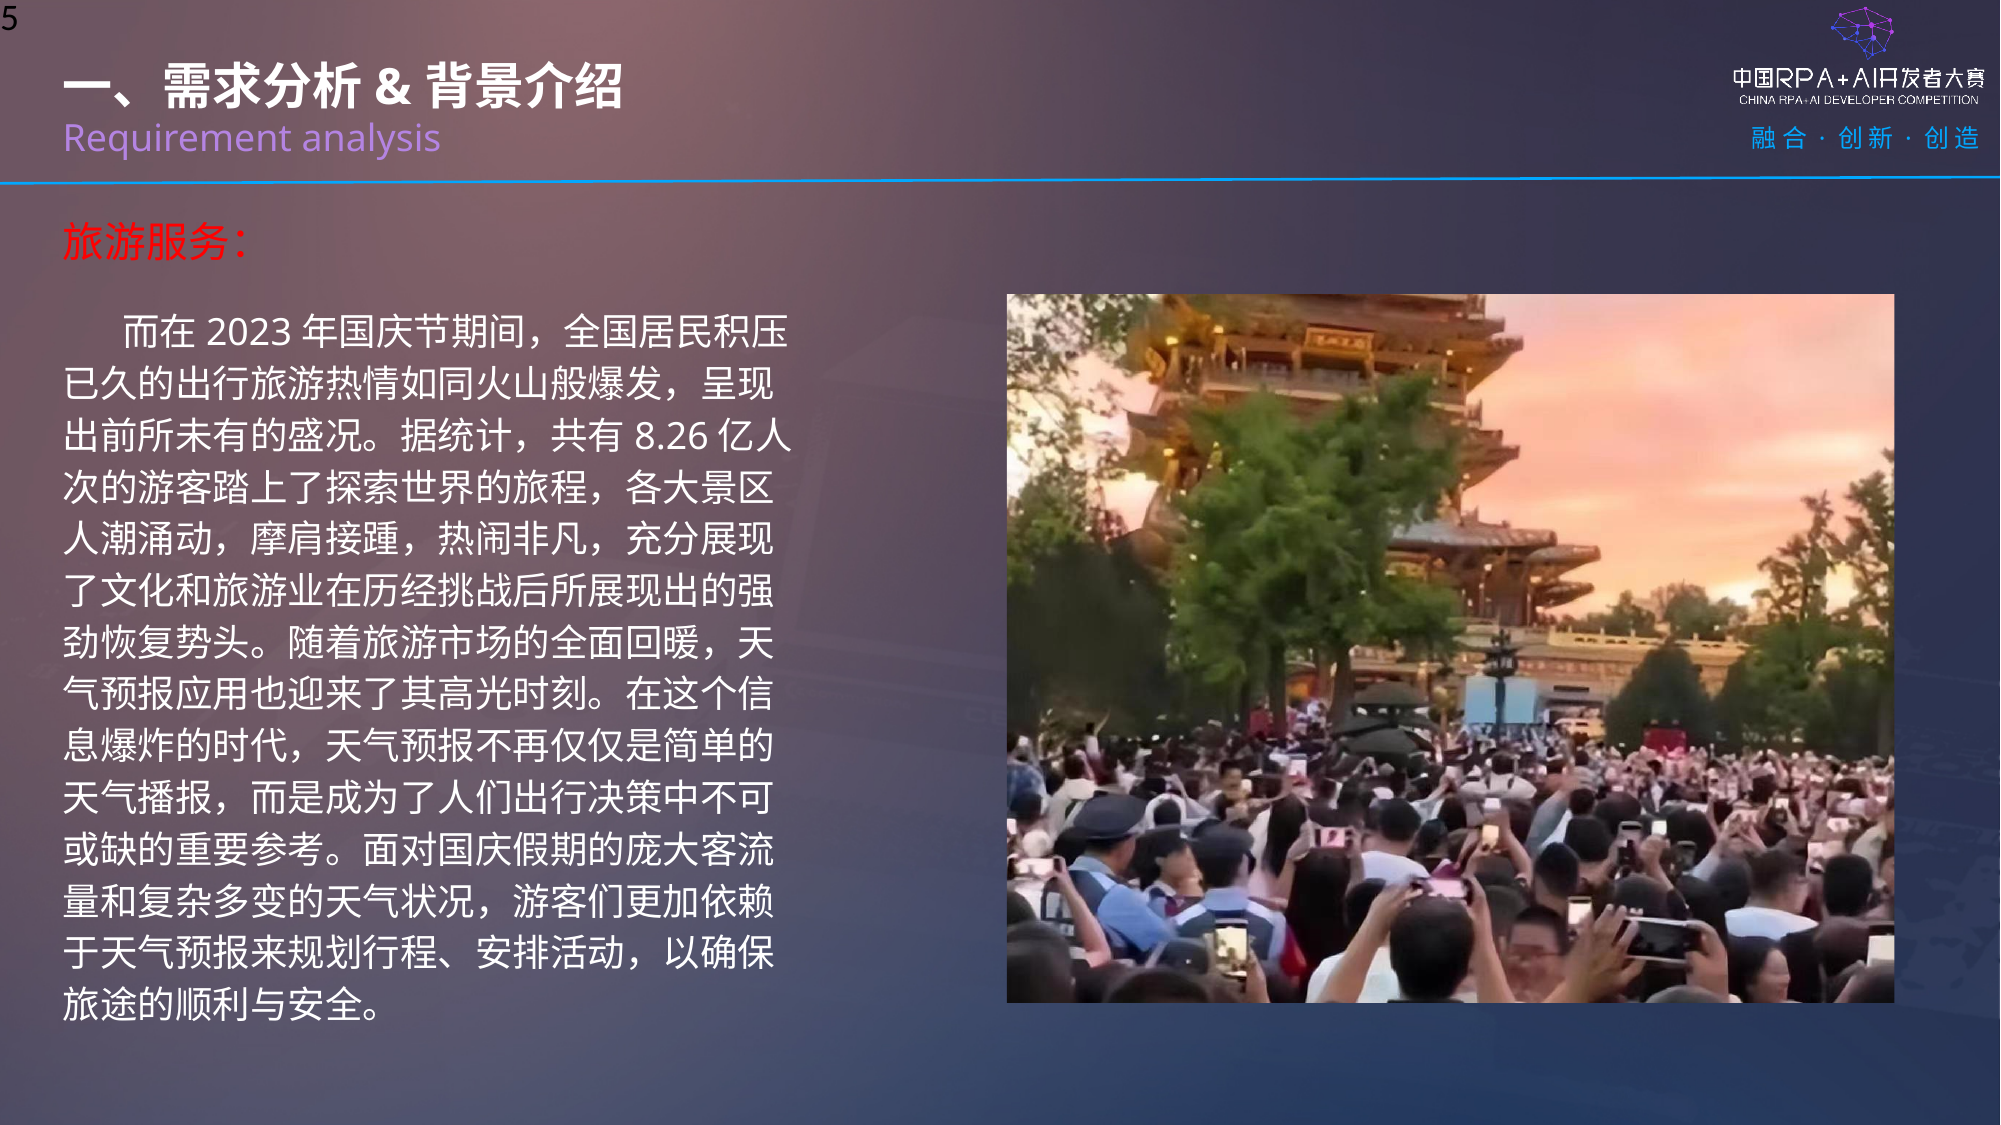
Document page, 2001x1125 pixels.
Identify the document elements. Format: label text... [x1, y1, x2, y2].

title 旅游服务： [47, 210, 377, 274]
text_box 一、需求分析&背景介绍 Requirement analysis [47, 46, 1408, 167]
list 而在2023年国庆节期间，全国居民积压已久的出行旅游热情如同火山般爆发，呈现出前所未有的盛况。据统计，共有8.26亿人次的游客踏上了探索世界的旅程，各大景区人潮涌动，摩肩接踵，热闹非凡，充分展现了文化和旅游业在历经挑战后所展现出的强劲恢复势头。随着旅游市场的全面回暖，天气预报应用也迎来了其高光时刻。在这个信息爆炸的时代，天气预报不再仅仅是简单的天气播报，而是成为了人们出行决策中不可或缺的重要参考。面对国庆假期的庞大客流量和复杂多变的天气状况，游客们更加依赖于天气预报来规划行程、安排活动，以确保旅途的顺利与安全。 [47, 294, 822, 1040]
picture [0, 184, 2000, 1125]
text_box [0, 177, 2000, 184]
picture [0, 0, 2001, 177]
